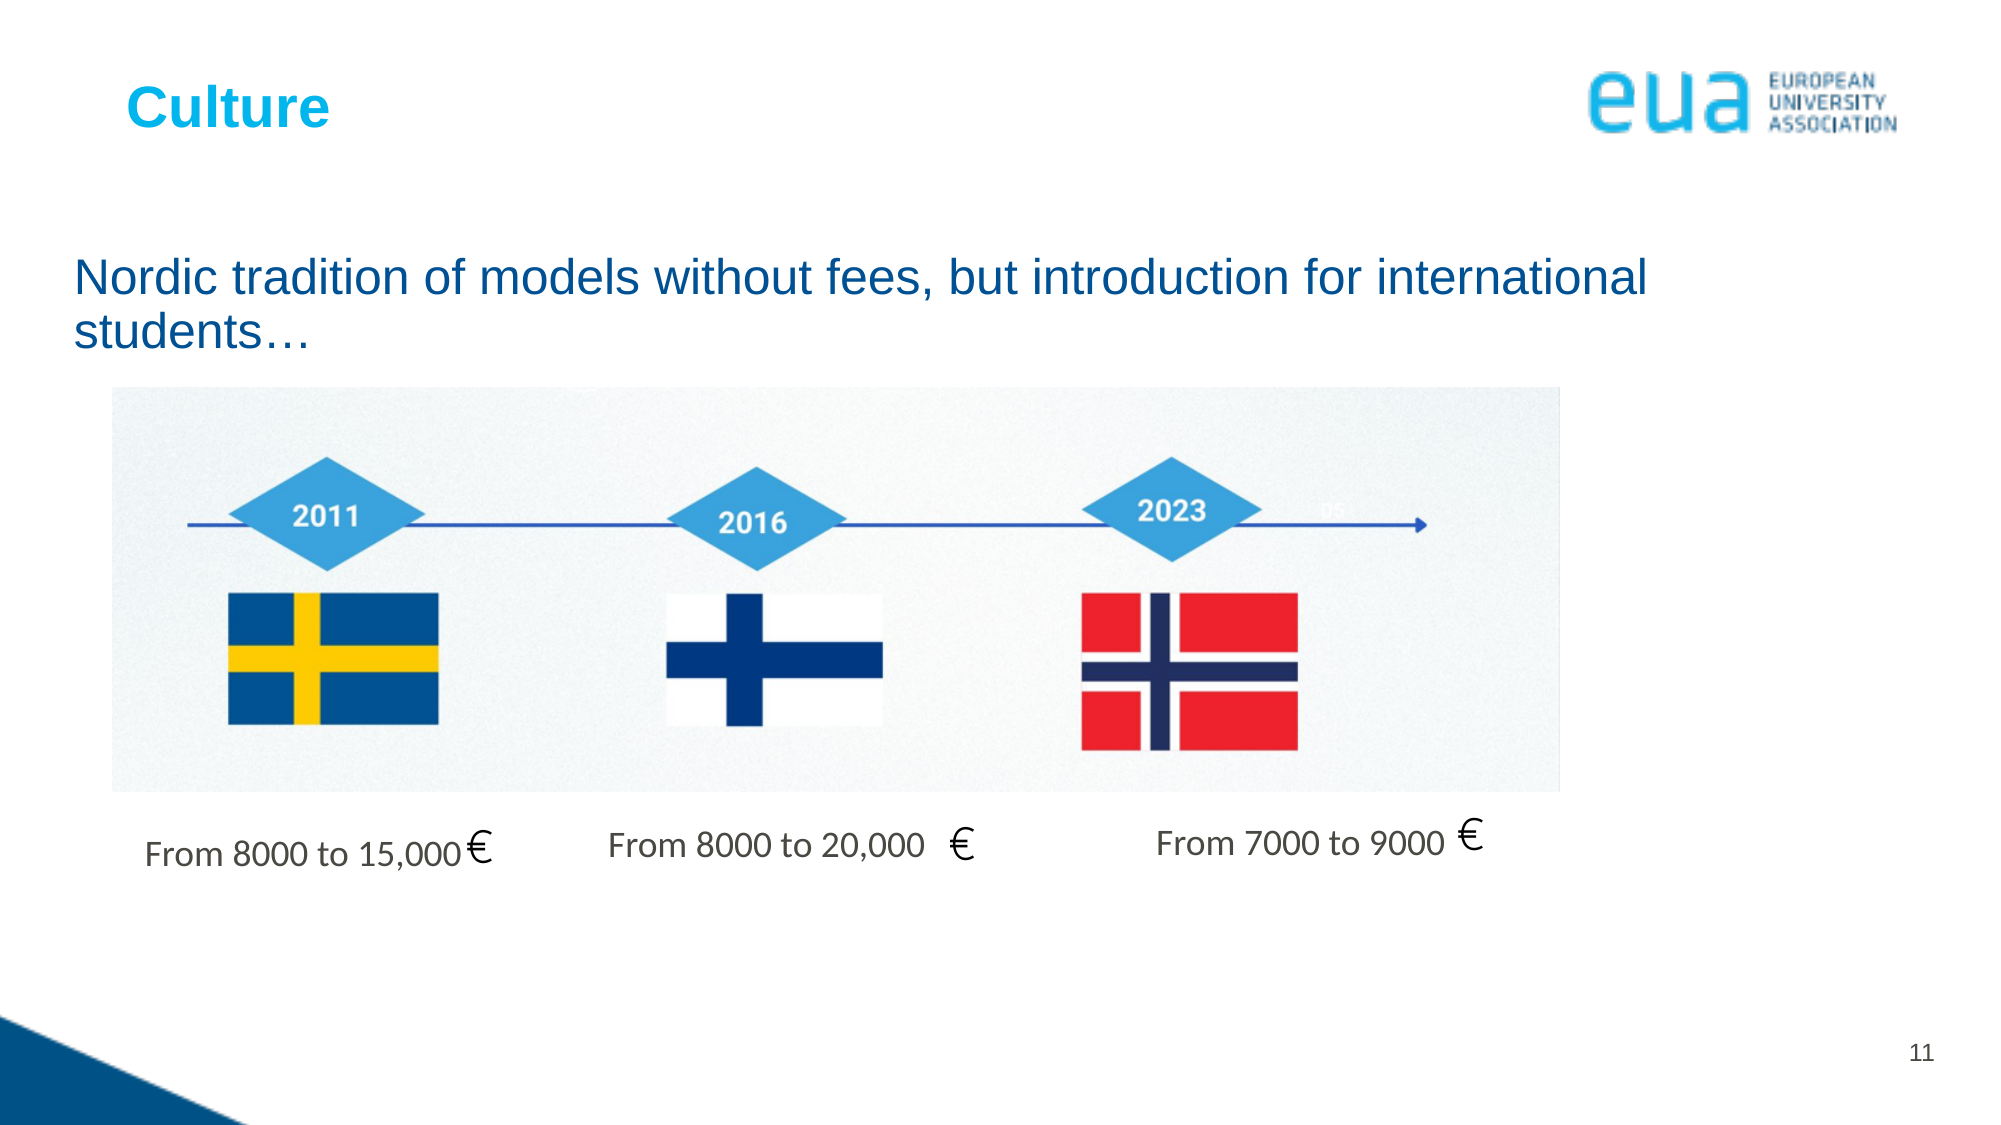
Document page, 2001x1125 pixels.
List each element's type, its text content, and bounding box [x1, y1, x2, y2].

text_box From 8000 to 20,000 [593, 813, 982, 918]
picture [112, 387, 1560, 792]
text_box From 7000 to 9000 [1141, 810, 1469, 871]
slide_number 11 [1860, 1021, 1950, 1082]
picture [942, 823, 982, 864]
text_box Culture [112, 61, 1745, 147]
text_box From 8000 to 15,000 [130, 821, 478, 882]
list Nordic tradition of models without fees, but introduction for international students… [58, 337, 1799, 562]
picture [459, 826, 500, 867]
picture [1450, 814, 1491, 855]
